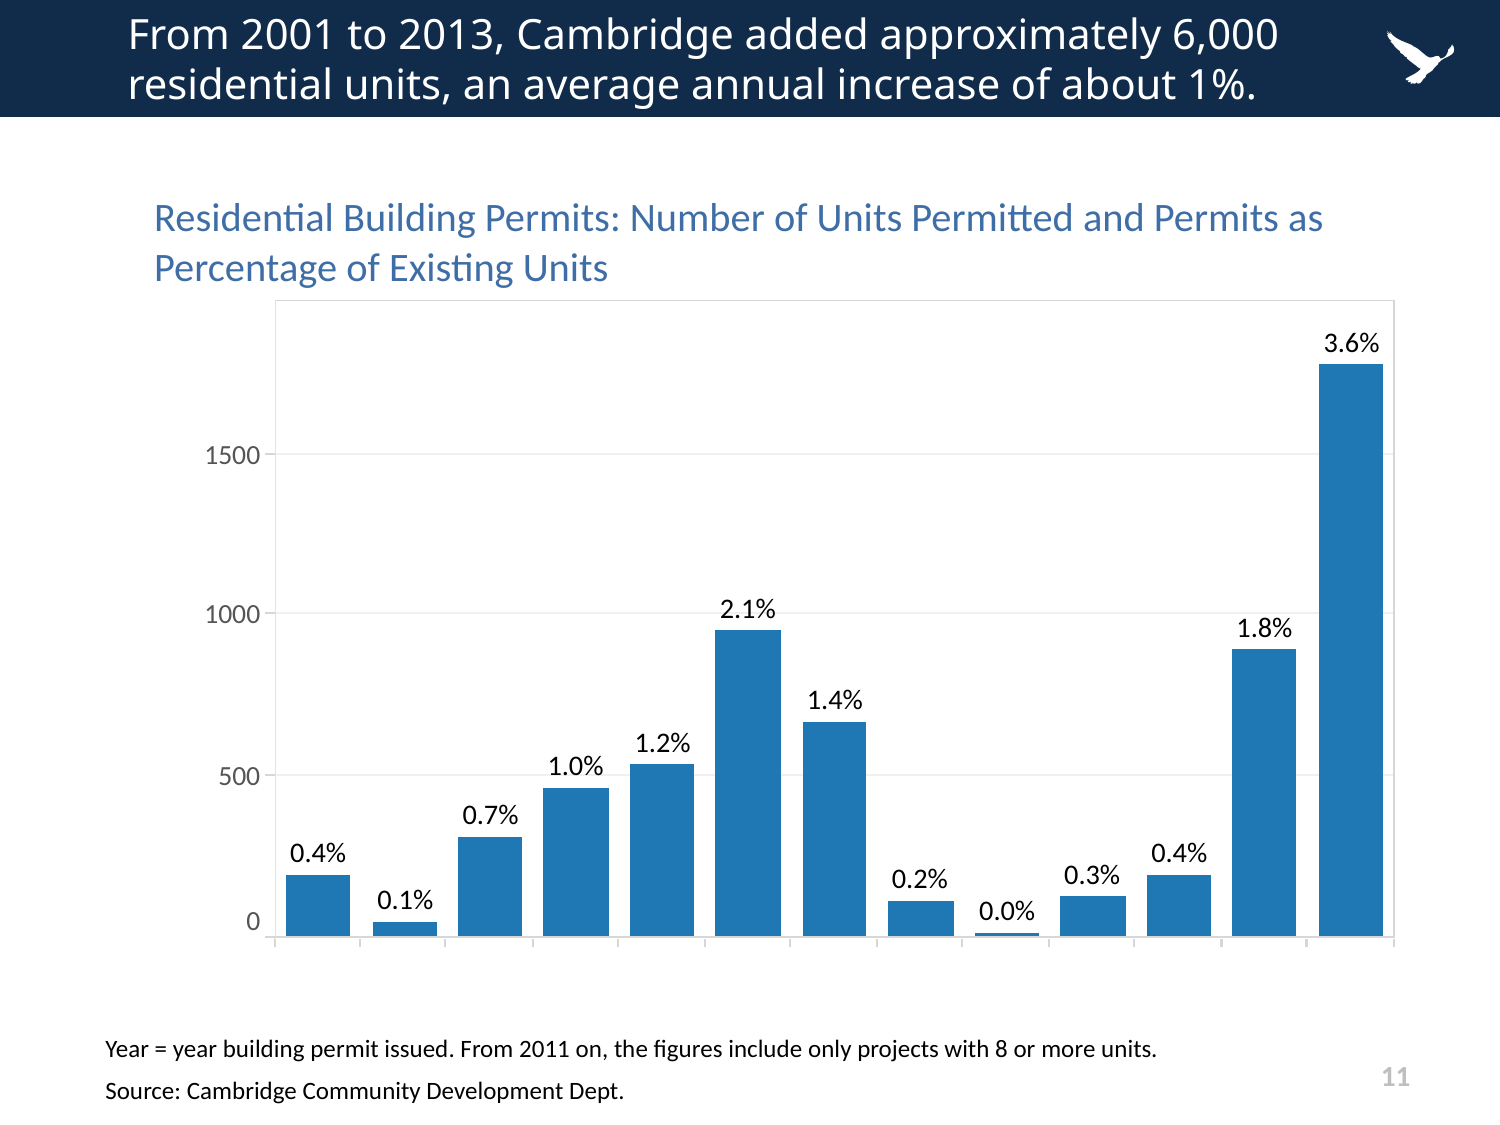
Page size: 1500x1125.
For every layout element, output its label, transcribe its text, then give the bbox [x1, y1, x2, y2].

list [124, 187, 1426, 1006]
picture [1375, 24, 1463, 109]
title From 2001 to 2013, Cambridge added approximately 6,000 residential units, an average annual increase of about 1%. [112, 0, 1375, 117]
text_box Year = year building permit issued. From 2011 on, the figures include only projects with 8 or more units. Source: Cambridge Community Development Dept. [90, 1025, 1181, 1115]
